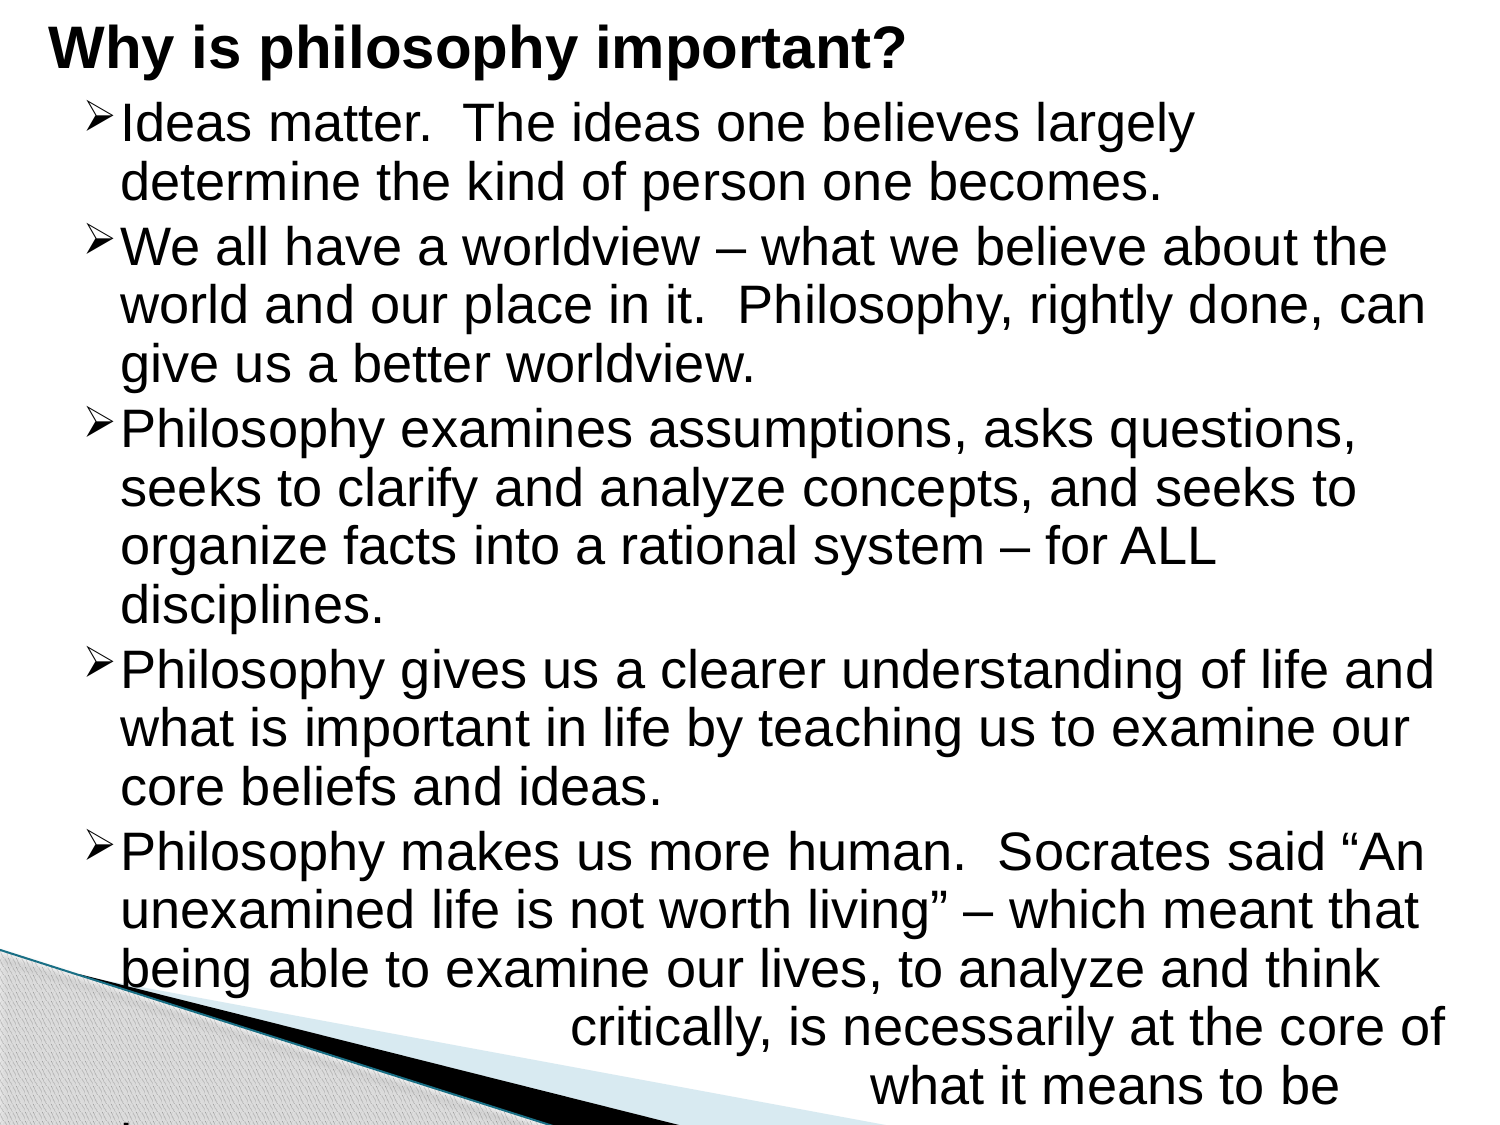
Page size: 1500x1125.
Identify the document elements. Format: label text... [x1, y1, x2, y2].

list Ideas matter. The ideas one believes largely determine the kind of person one becomes. We all have a worldview – what we believe about the world and our place in it. Philosophy, rightly done, can give us a better worldview. Philosophy examines assumptions, asks questions, seeks to clarify and analyze concepts, and seeks to organize facts into a rational system – for ALL disciplines. Philosophy gives us a clearer understanding of life and what is important in life by teaching us to examine our core beliefs and ideas. Philosophy makes us more human. Socrates said “An unexamined life is not worth living” – which meant that being able to examine our lives, to analyze and think critically, is necessarily at the core of what it means to be human. [3, 87, 1467, 1125]
title Why is philosophy important? [33, 0, 1497, 88]
